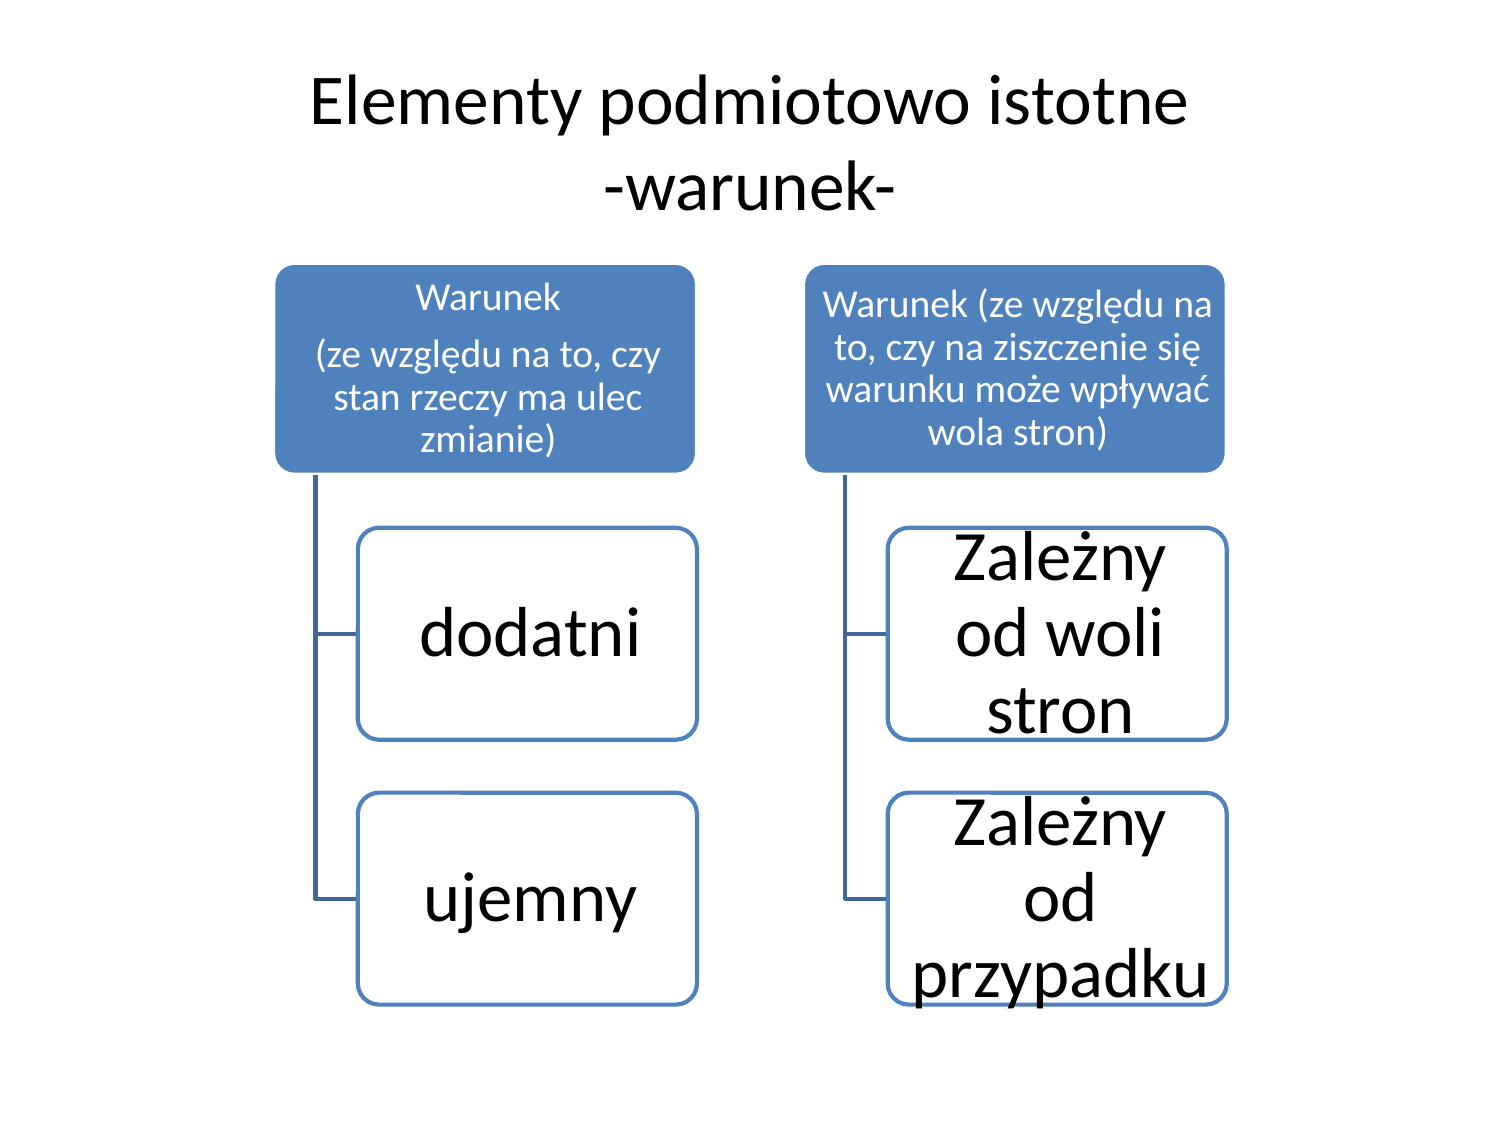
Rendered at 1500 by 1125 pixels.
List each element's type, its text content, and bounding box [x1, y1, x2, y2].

title Elementy podmiotowo istotne -warunek- [75, 45, 1425, 233]
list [74, 262, 1426, 1006]
